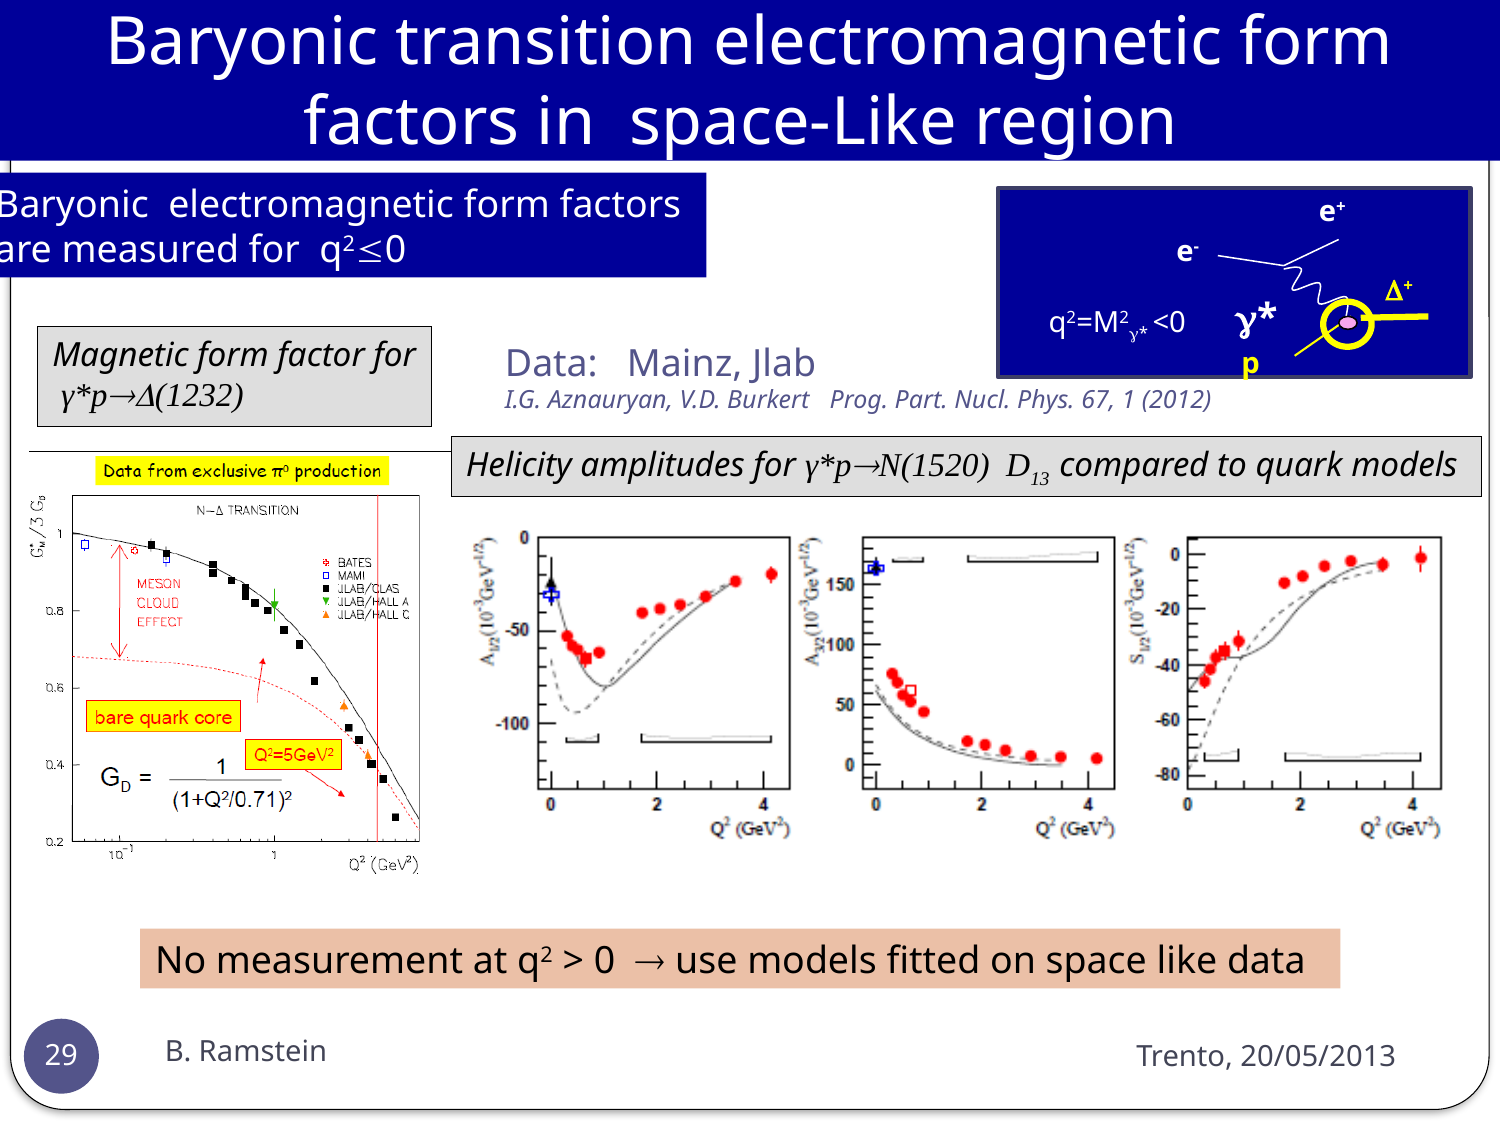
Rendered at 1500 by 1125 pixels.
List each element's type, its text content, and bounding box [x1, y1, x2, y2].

text_box Data: Mainz, Jlab I.G. Aznauryan, V.D. Burkert Prog. Part. Nucl. Phys. 67, 1 (2012) [490, 331, 1388, 436]
slide_number 29 [23, 1018, 99, 1094]
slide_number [1012, 1015, 1419, 1094]
text_box Baryonic electromagnetic form factors are measured for q20 [0, 172, 707, 278]
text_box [997, 183, 1472, 380]
footer B. Ramstein [150, 1012, 800, 1088]
text_box Magnetic form factor for γ*p(1232) [37, 326, 432, 427]
text_box Helicity amplitudes for γ*pN(1520) D13 compared to quark models [451, 436, 1482, 497]
text_box Baryonic transition electromagnetic form factors in space-Like region [0, 0, 1500, 161]
picture [28, 443, 1481, 882]
text_box No measurement at q2 > 0  use models fitted on space like data [140, 928, 1341, 989]
